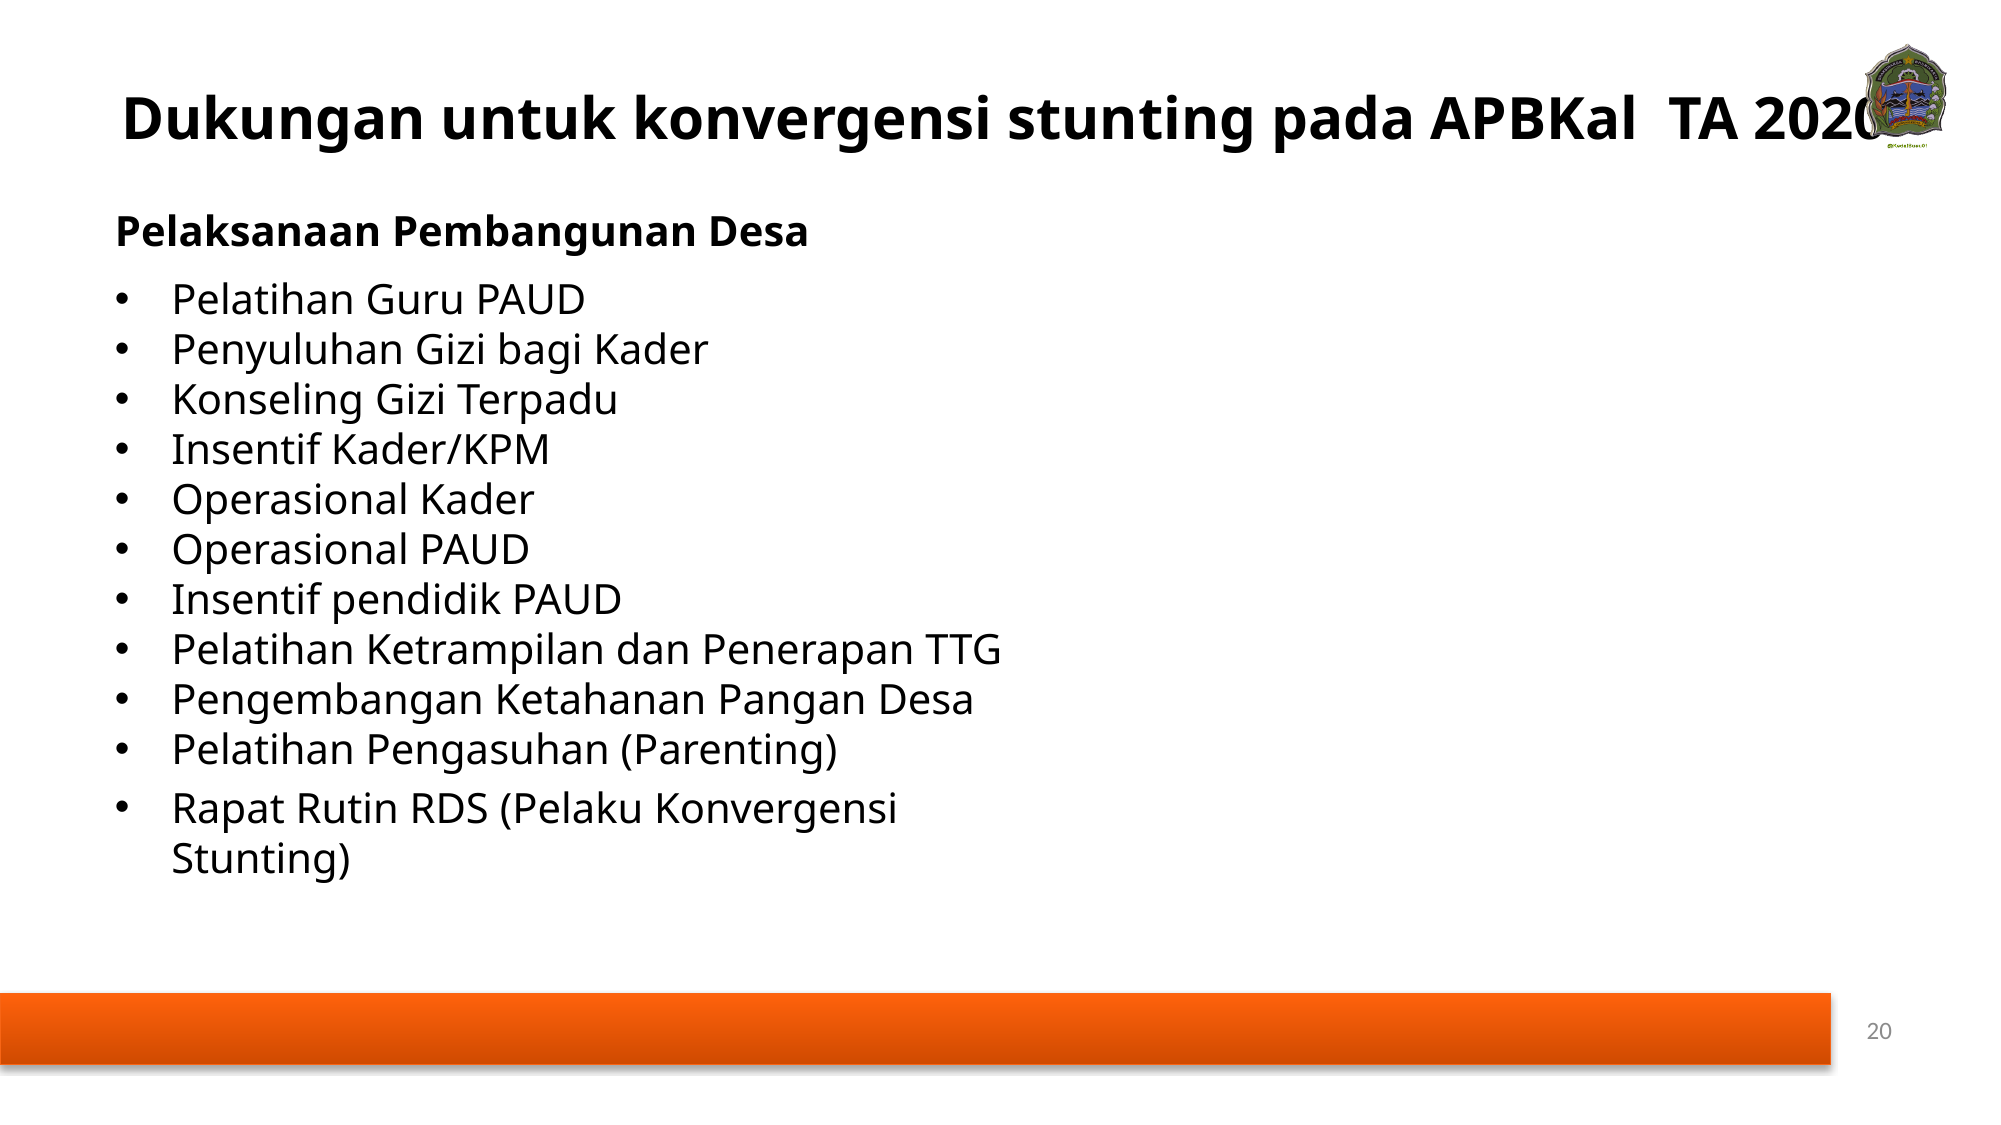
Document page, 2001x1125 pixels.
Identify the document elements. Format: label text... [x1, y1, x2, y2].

slide_number 20 [1837, 999, 1908, 1060]
text_box Dukungan untuk konvergensi stunting pada APBKal TA 2020 [8, 22, 2000, 210]
text_box Pelatihan Guru PAUD Penyuluhan Gizi bagi Kader Konseling Gizi Terpadu Insentif Kader/KPM Operasional Kader Operasional PAUD Insentif pendidik PAUD Pelatihan Ketrampilan dan Penerapan TTG Pengembangan Ketahanan Pangan Desa Pelatihan Pengasuhan (Parenting) Rapat Rutin RDS (Pelaku Konvergensi Stunting) [99, 265, 1090, 703]
text_box Pelaksanaan Pembangunan Desa [99, 210, 1345, 290]
text_box [0, 993, 1831, 1065]
picture [1836, 28, 1979, 154]
